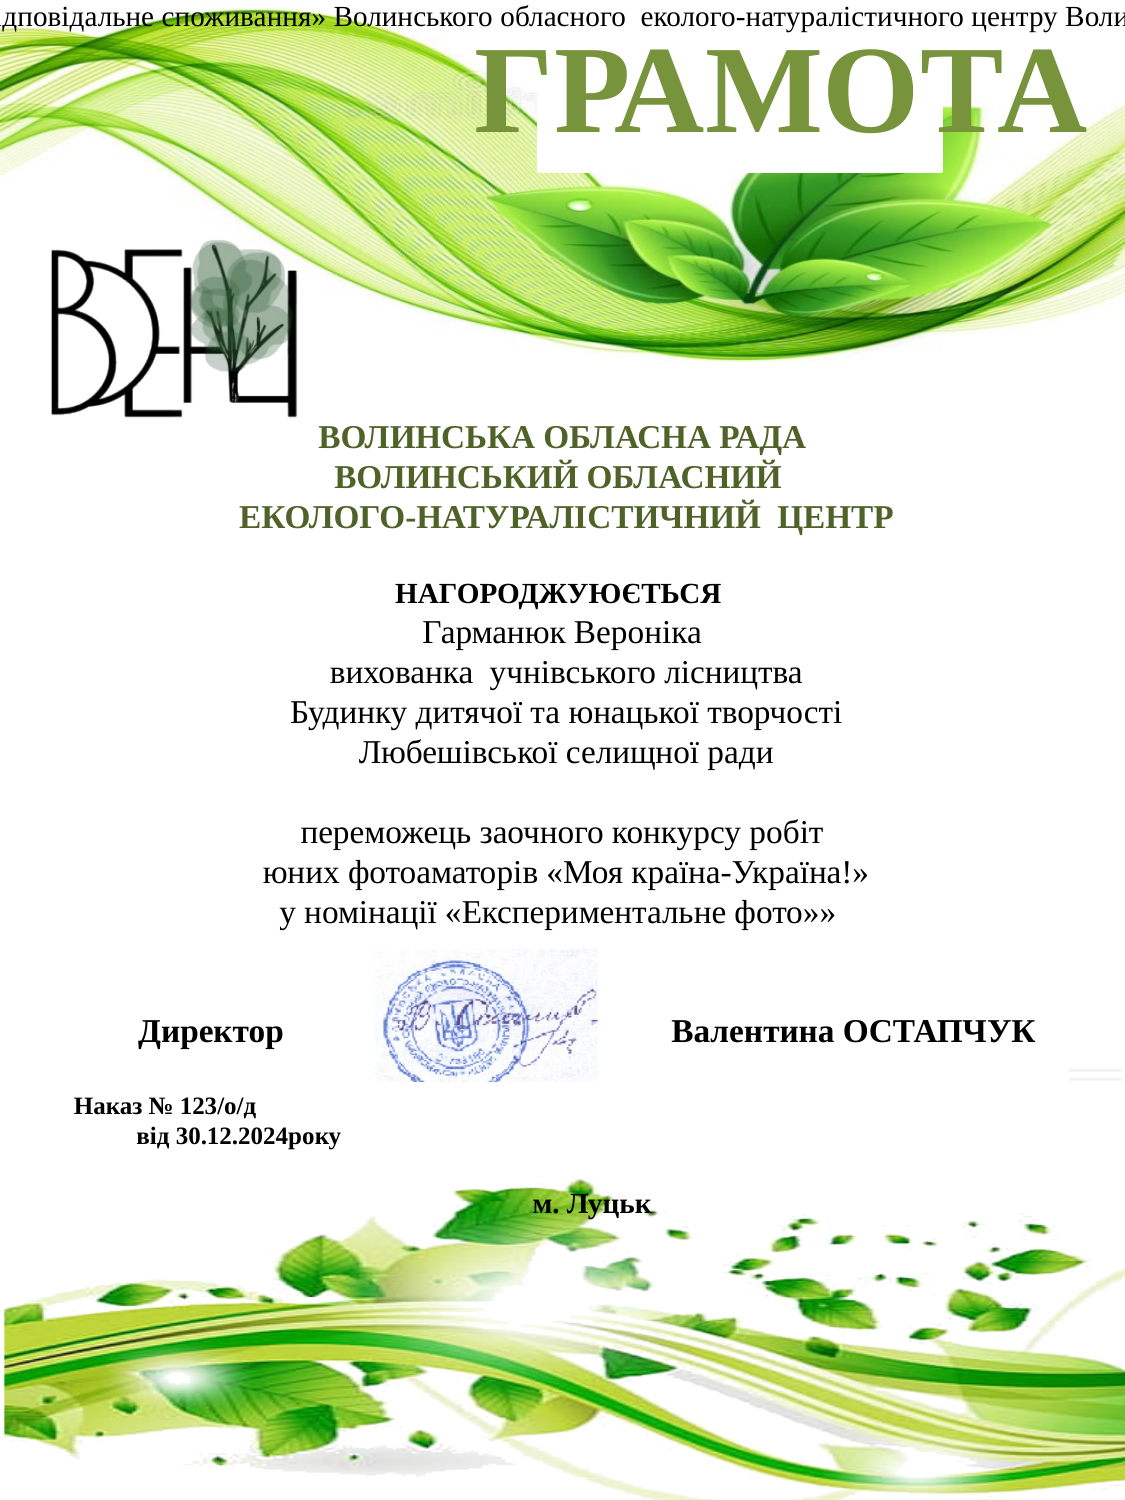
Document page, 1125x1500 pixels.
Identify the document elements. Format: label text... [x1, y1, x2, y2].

text_box ВОЛИНСЬКА ОБЛАСНА РАДА ВОЛИНСЬКИЙ ОБЛАСНИЙ ЕКОЛОГО-НАТУРАЛІСТИЧНИЙ ЦЕНТР НАГОРОДЖУЮЄТЬСЯ Гарманюк Вероніка вихованка учнівського лісництва Будинку дитячої та юнацької творчості Любешівської селищної ради переможець заочного конкурсу робіт юних фотоаматорів «Моя країна-Україна!» у номінації «Експериментальне фото»» Директор Валентина ОСТАПЧУК Наказ № 123/о/д від 30.12.2024року м. Луцьк [0, 375, 1125, 1067]
picture [3, 948, 1125, 1500]
picture [0, 0, 1125, 428]
